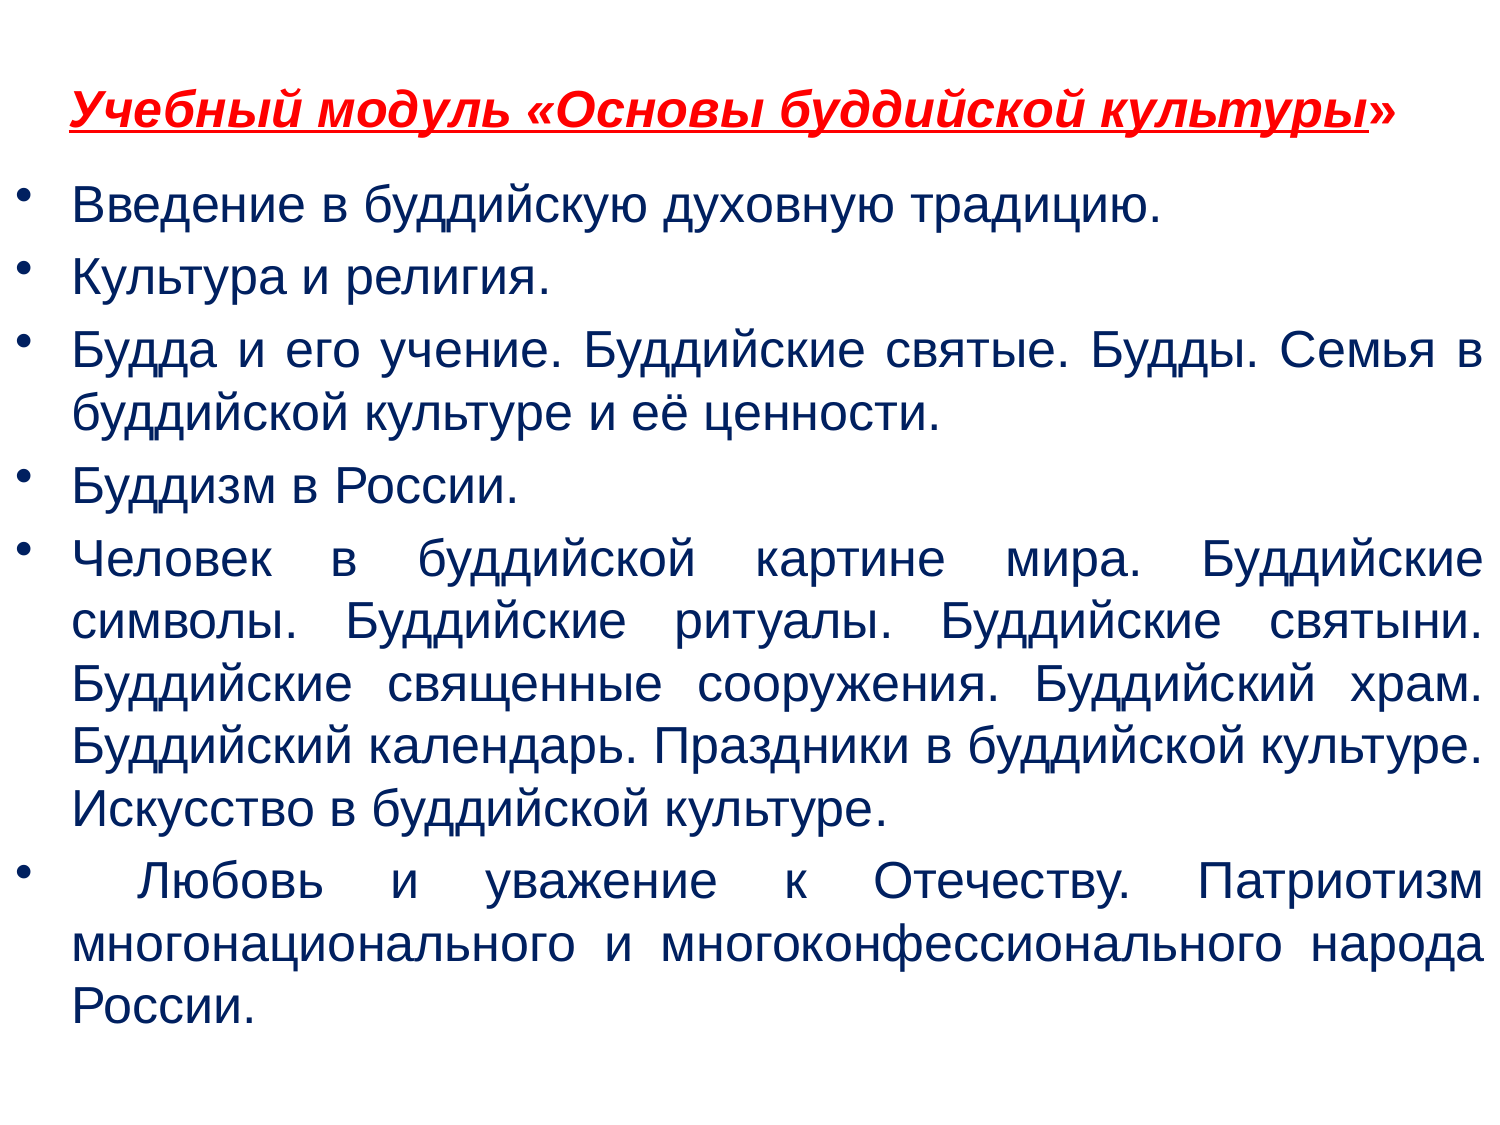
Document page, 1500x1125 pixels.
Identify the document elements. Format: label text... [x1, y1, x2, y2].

title Учебный модуль «Основы буддийской культуры» [40, 24, 1426, 162]
list Введение в буддийскую духовную традицию. Культура и религия. Будда и его учение. Буддийские святые. Будды. Семья в буддийской культуре и её ценности. Буддизм в России. Человек в буддийской картине мира. Буддийские символы. Буддийские ритуалы. Буддийские святыни. Буддийские священные сооружения. Буддийский храм. Буддийский календарь. Праздники в буддийской культуре. Искусство в буддийской культуре. Любовь и уважение к Отечеству. Патриотизм многонационального и многоконфессионального народа России. [0, 162, 1500, 1071]
